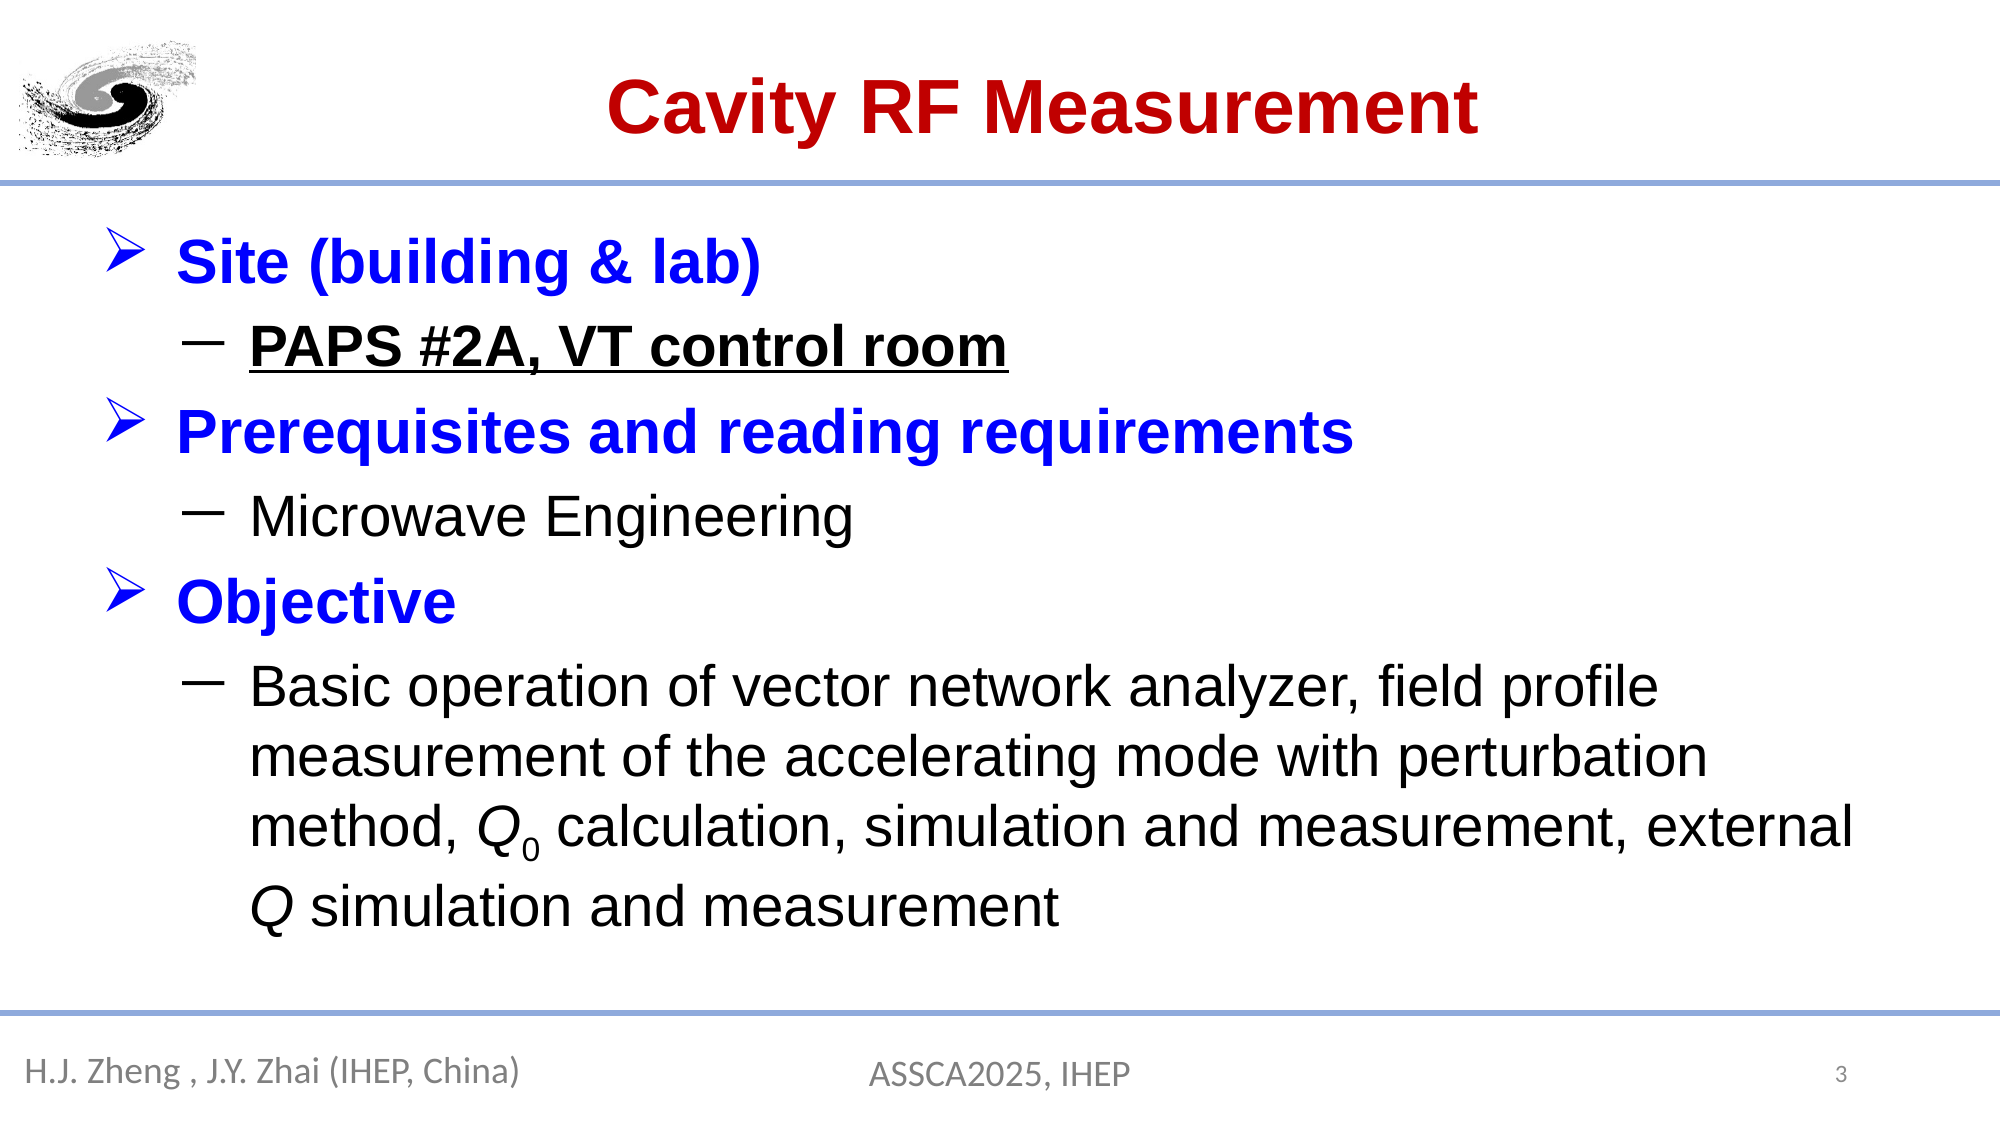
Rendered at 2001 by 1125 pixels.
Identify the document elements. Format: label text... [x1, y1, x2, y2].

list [19, 40, 196, 158]
title Cavity RF Measurement [224, 59, 1863, 159]
text_box H.J. Zheng , J.Y. Zhai (IHEP, China) [9, 1038, 556, 1099]
text_box ASSCA2025, IHEP [726, 1041, 1274, 1102]
slide_number 3 [1412, 1042, 1863, 1103]
text_box Site (building & lab) PAPS #2A, VT control room Prerequisites and reading requirements Microwave Engineering Objective Basic operation of vector network analyzer, field profile measurement of the accelerating mode with perturbation method, Q0 calculation, simulation and measurement, external Q simulation and measurement [86, 213, 1909, 946]
